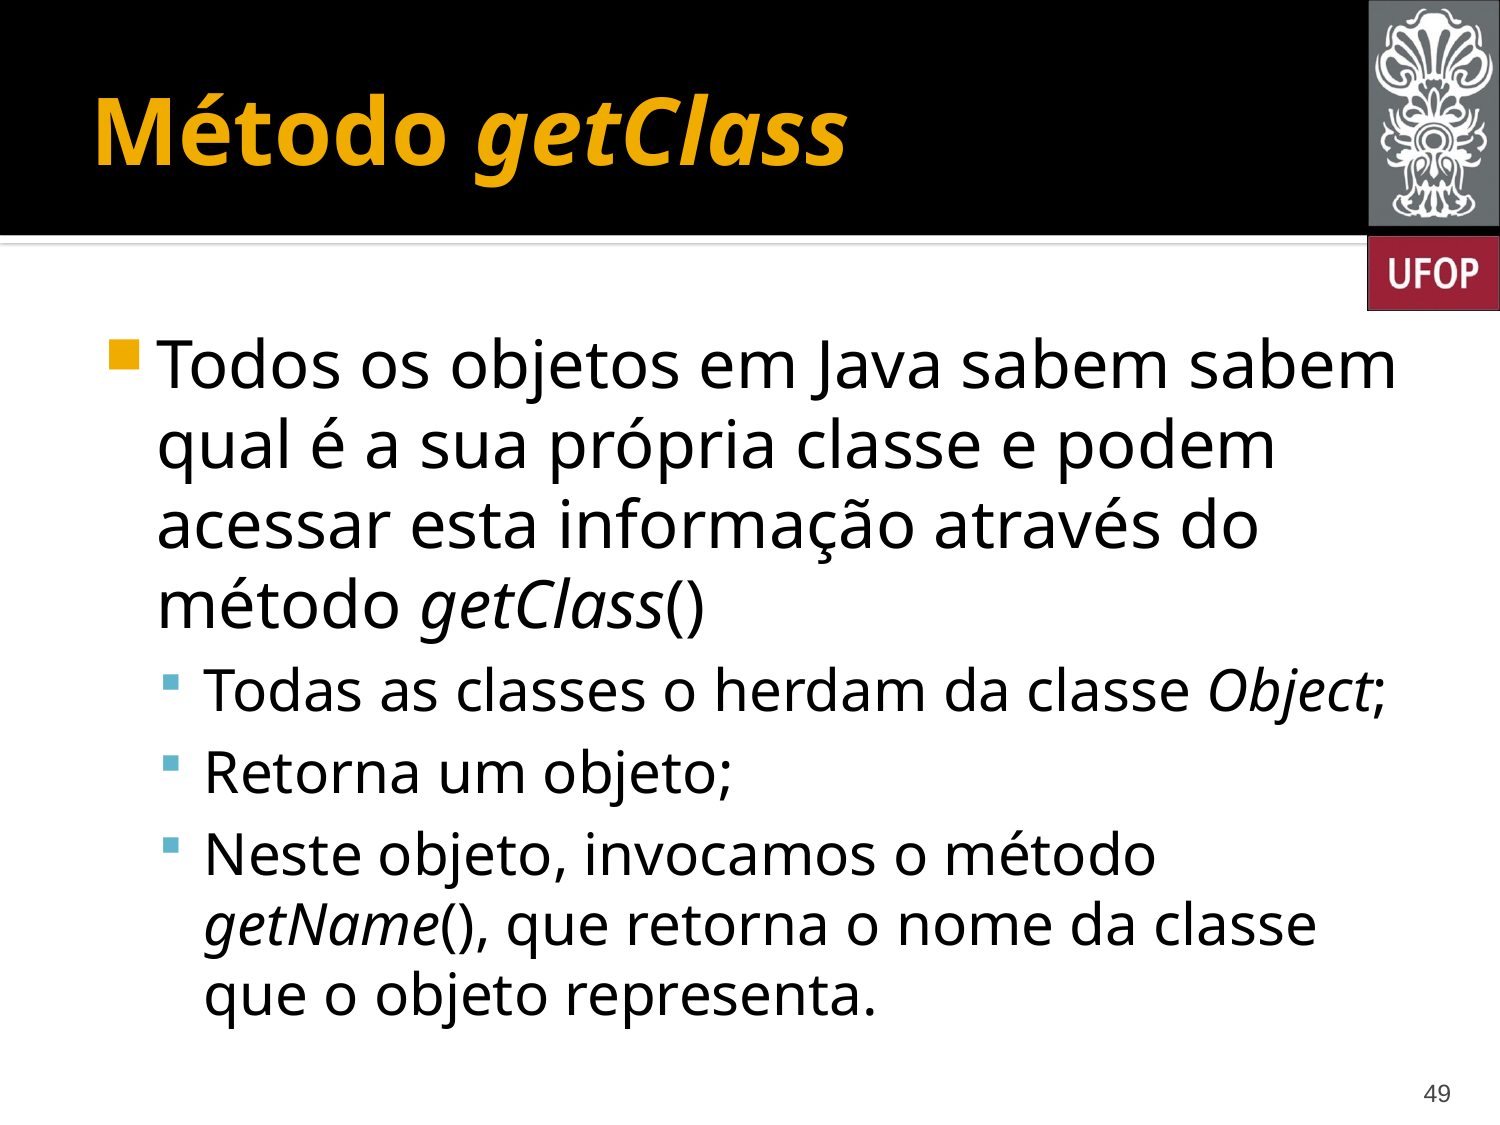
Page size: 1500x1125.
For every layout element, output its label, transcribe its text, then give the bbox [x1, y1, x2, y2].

title Método getClass [75, 25, 1370, 231]
list Todos os objetos em Java sabem sabem qual é a sua própria classe e podem acessar esta informação através do método getClass() Todas as classes o herdam da classe Object; Retorna um objeto; Neste objeto, invocamos o método getName(), que retorna o nome da classe que o objeto representa. [75, 291, 1425, 1050]
picture [1367, 0, 1500, 311]
slide_number 49 [1345, 1062, 1467, 1108]
